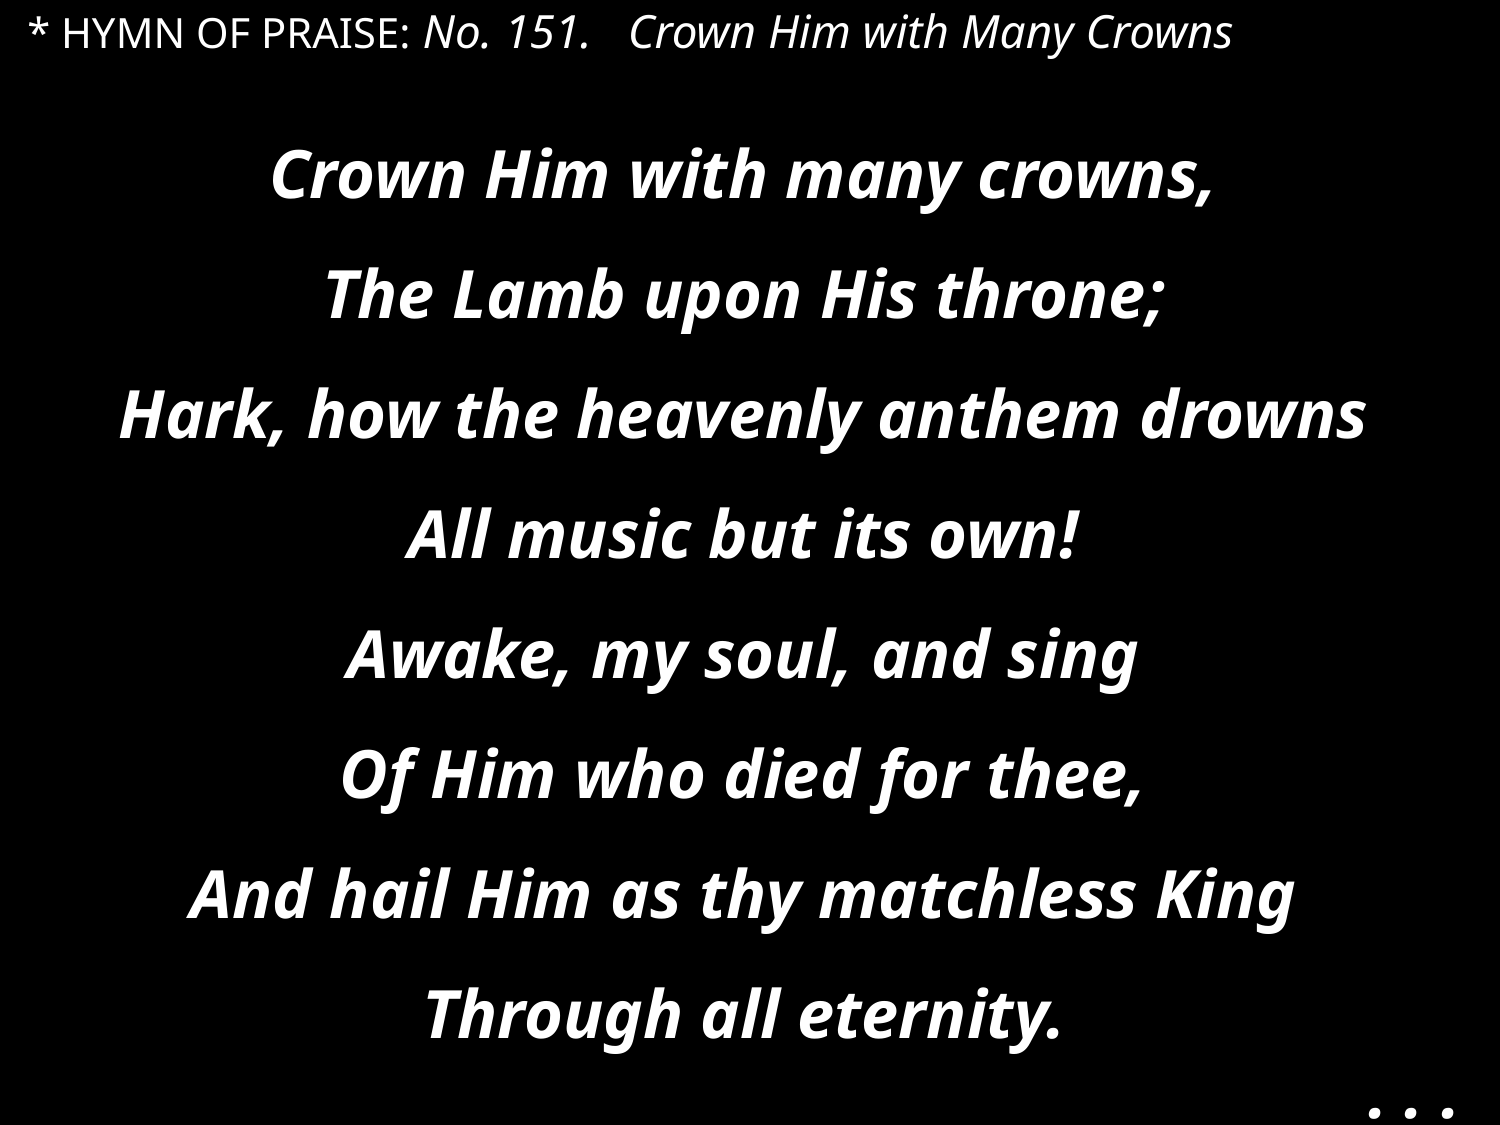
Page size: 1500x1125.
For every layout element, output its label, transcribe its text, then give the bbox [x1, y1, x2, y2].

text_box * HYMN OF PRAISE: No. 151. Crown Him with Many Crowns Crown Him with many crowns, The Lamb upon His throne; Hark, how the heavenly anthem drowns All music but its own! Awake, my soul, and sing Of Him who died for thee, And hail Him as thy matchless King Through all eternity. . . . [12, 0, 1475, 1125]
